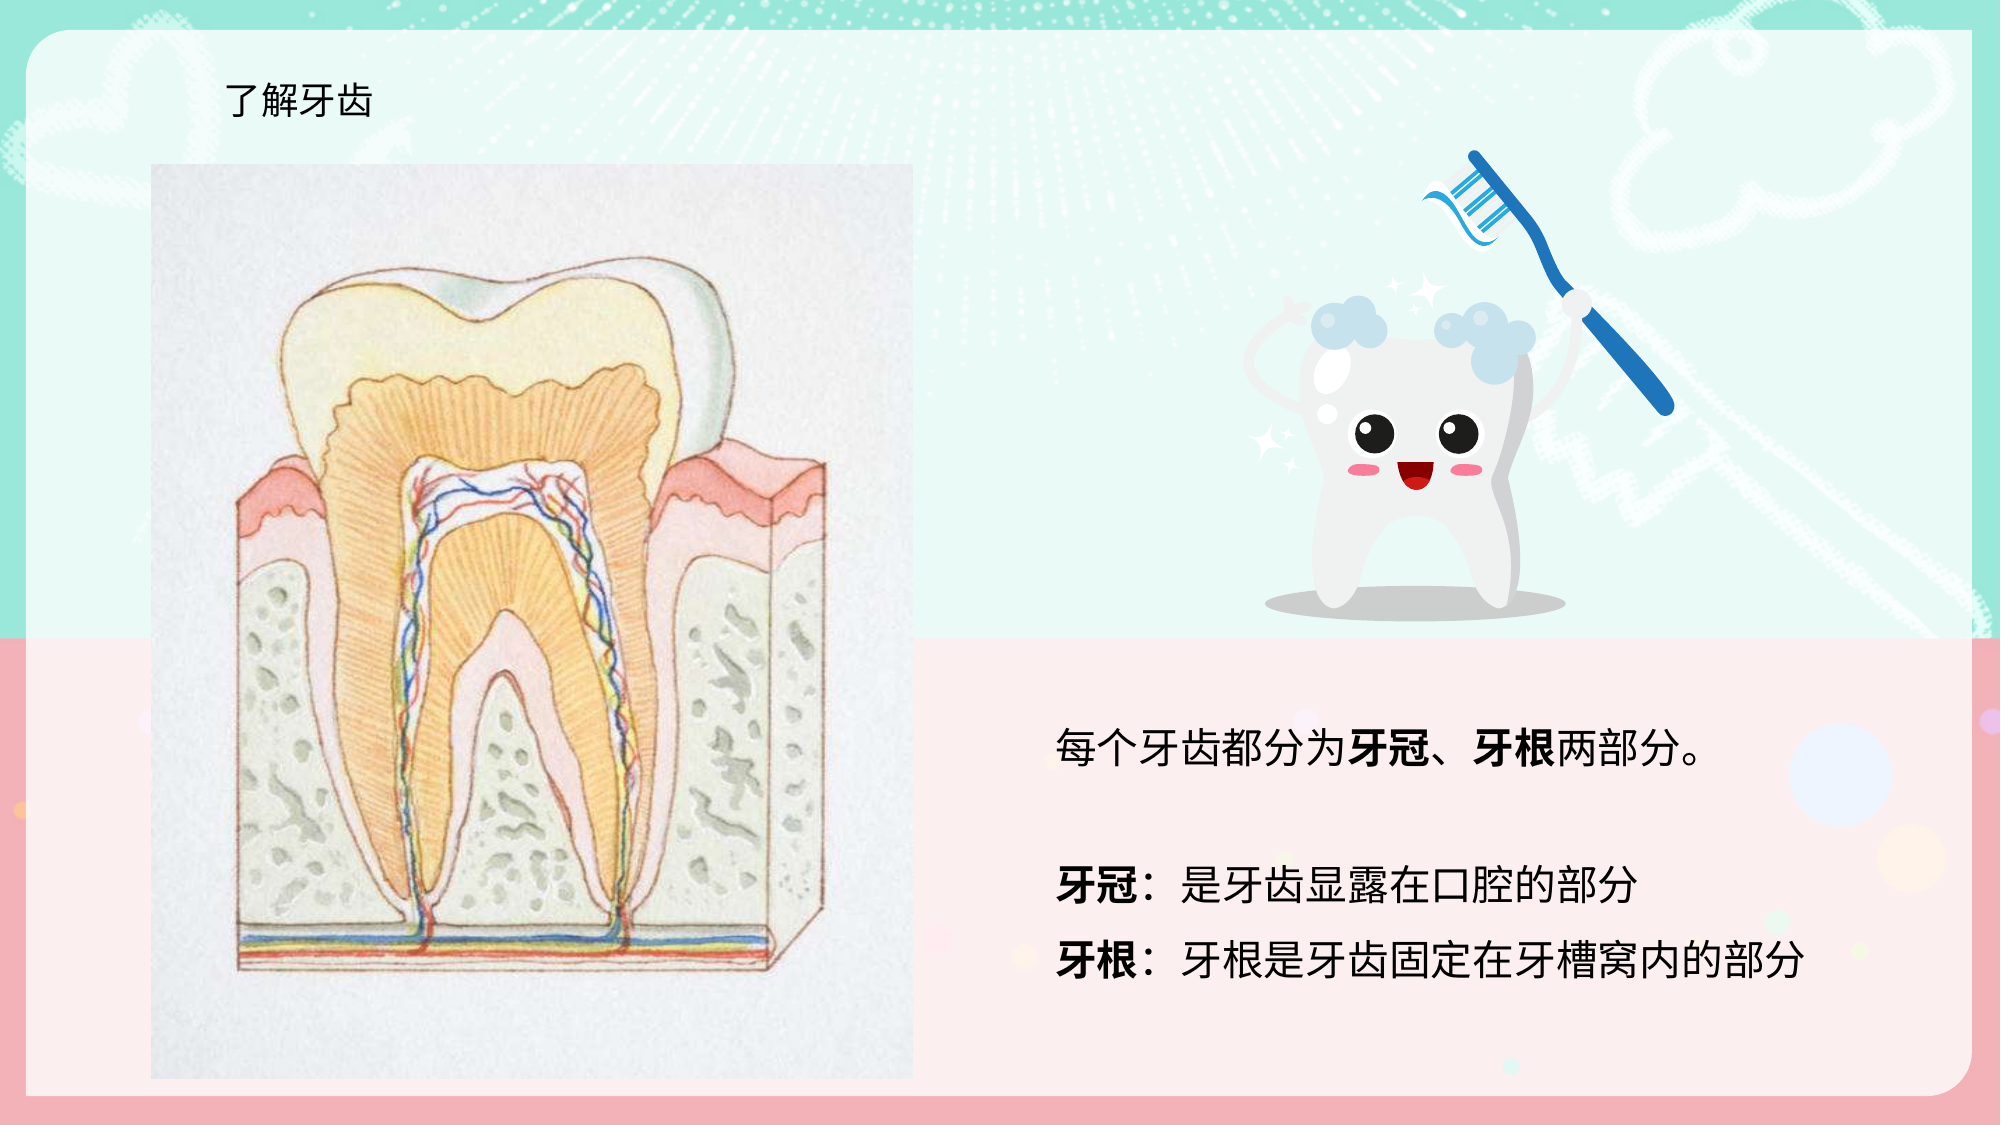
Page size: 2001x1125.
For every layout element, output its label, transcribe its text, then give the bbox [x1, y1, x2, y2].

text_box 了解牙齿 [208, 69, 389, 130]
text_box 每个牙齿都分为牙冠、牙根两部分。 [1040, 689, 1841, 780]
text_box 牙冠：是牙齿显露在口腔的部分 牙根：牙根是牙齿固定在牙槽窝内的部分 [1040, 826, 1879, 1066]
picture [0, 0, 2000, 1125]
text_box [1243, 149, 1676, 622]
